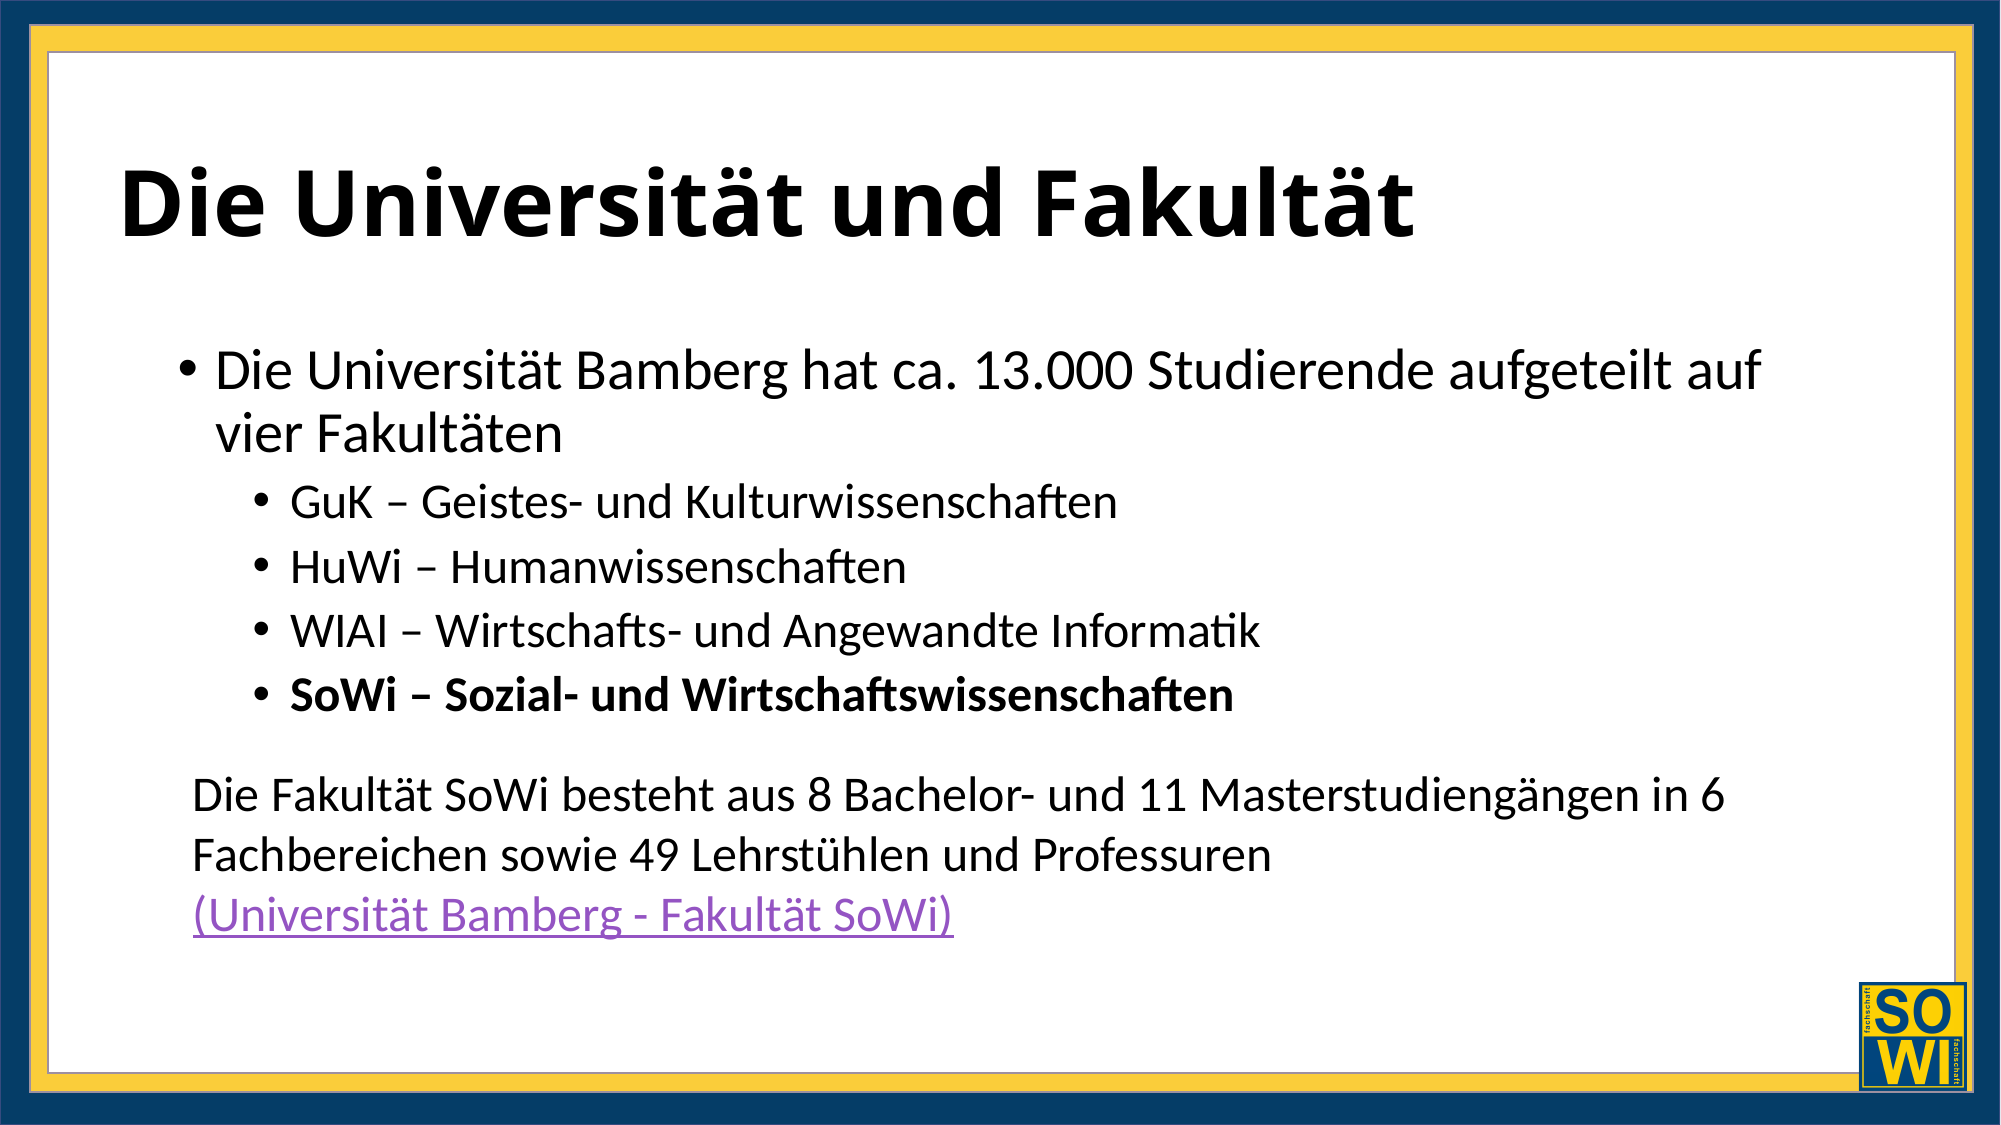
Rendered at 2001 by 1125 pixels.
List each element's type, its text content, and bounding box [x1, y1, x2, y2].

title Die Universität und Fakultät [102, 113, 1880, 300]
text_box Die Fakultät SoWi besteht aus 8 Bachelor- und 11 Masterstudiengängen in 6 Fachbereichen sowie 49 Lehrstühlen und Professuren (Universität Bamberg - Fakultät SoWi) [178, 754, 1841, 995]
list Die Universität Bamberg hat ca. 13.000 Studierende aufgeteilt auf vier Fakultäten GuK – Geistes- und Kulturwissenschaften HuWi – Humanwissenschaften WIAI – Wirtschafts- und Angewandte Informatik SoWi – Sozial- und Wirtschaftswissenschaften [162, 332, 1841, 748]
